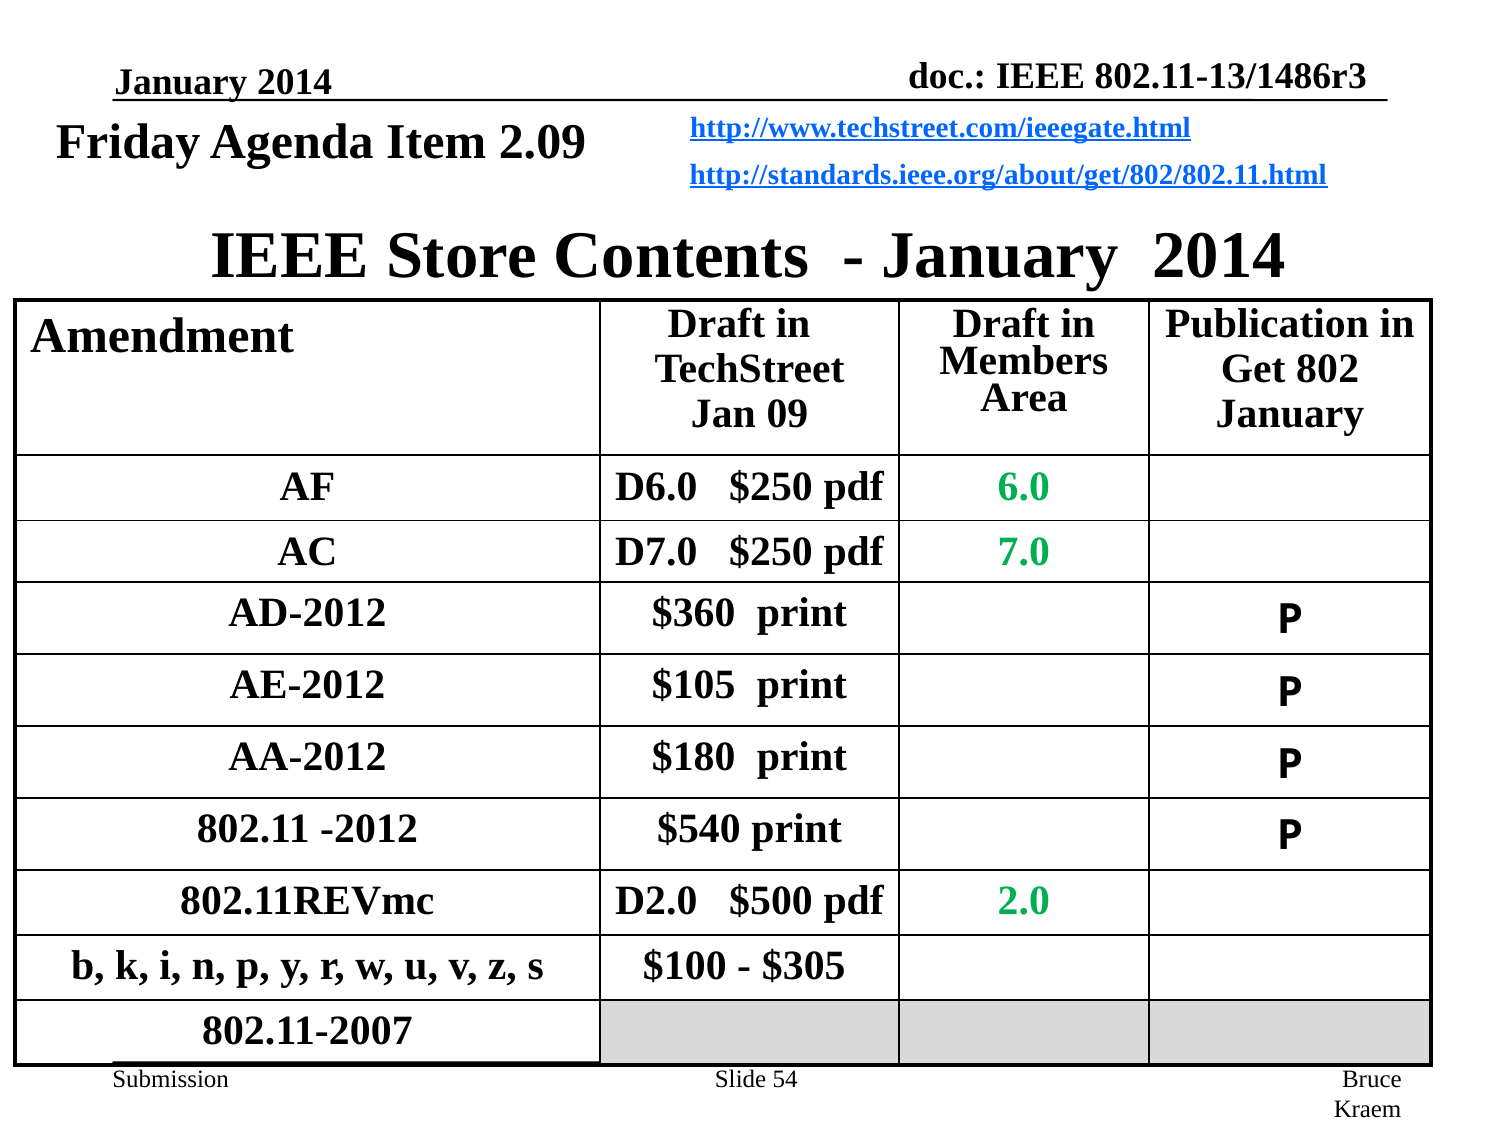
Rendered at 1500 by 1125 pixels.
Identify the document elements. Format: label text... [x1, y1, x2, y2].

table_cell 7.0 [900, 521, 1148, 581]
table_cell [900, 583, 1148, 653]
table_cell [1150, 521, 1429, 581]
table_cell D7.0 $250 pdf [601, 521, 898, 581]
table_cell $360 print [601, 583, 898, 653]
table_cell 802.11REVmc [17, 871, 599, 934]
table_cell b, k, i, n, p, y, r, w, u, v, z, s [17, 936, 599, 999]
table_cell $540 print [601, 799, 898, 869]
table_cell D6.0 $250 pdf [601, 456, 898, 520]
title IEEE Store Contents - January 2014 [66, 214, 1432, 288]
table_cell P [1150, 727, 1429, 797]
text_box Friday Agenda Item 2.09 [40, 101, 602, 176]
text_box http://www.techstreet.com/ieeegate.html [675, 101, 1207, 147]
table_cell 802.11 -2012 [17, 799, 599, 869]
table_cell [900, 799, 1148, 869]
table_cell [900, 1001, 1148, 1063]
table_cell P [1150, 799, 1429, 869]
table_cell D2.0 $500 pdf [601, 871, 898, 934]
table_cell [900, 936, 1148, 999]
table_header Draft in TechStreet Jan 09 [601, 302, 898, 454]
table_cell $100 - $305 [601, 936, 898, 999]
table_cell P [1150, 655, 1429, 725]
table_cell $105 print [601, 655, 898, 725]
table_cell 6.0 [900, 456, 1148, 520]
table_cell [900, 727, 1148, 797]
footer Bruce Kraemer, Marvell [1325, 1067, 1402, 1093]
table_cell [1150, 456, 1429, 520]
table_cell AE-2012 [17, 655, 599, 725]
text_box http://standards.ieee.org/about/get/802/802.11.html [674, 147, 1343, 198]
table_cell AA-2012 [17, 727, 599, 797]
table_header Draft in Members Area [900, 302, 1148, 454]
table_cell [1150, 1001, 1429, 1063]
table_header Amendment [17, 302, 599, 454]
table_cell AD-2012 [17, 583, 599, 653]
slide_number Slide 54 [714, 1067, 798, 1093]
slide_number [114, 57, 366, 101]
table_cell P [1150, 583, 1429, 653]
table_cell [900, 655, 1148, 725]
table_cell 2.0 [900, 871, 1148, 934]
table_cell AC [17, 521, 599, 581]
table_cell AF [17, 456, 599, 520]
table_cell 802.11-2007 [17, 1001, 599, 1063]
table_cell [601, 1001, 898, 1063]
table_cell $180 print [601, 727, 898, 797]
table_cell [1150, 871, 1429, 934]
table_header Publication in Get 802 January [1150, 302, 1429, 454]
table_cell [1150, 936, 1429, 999]
